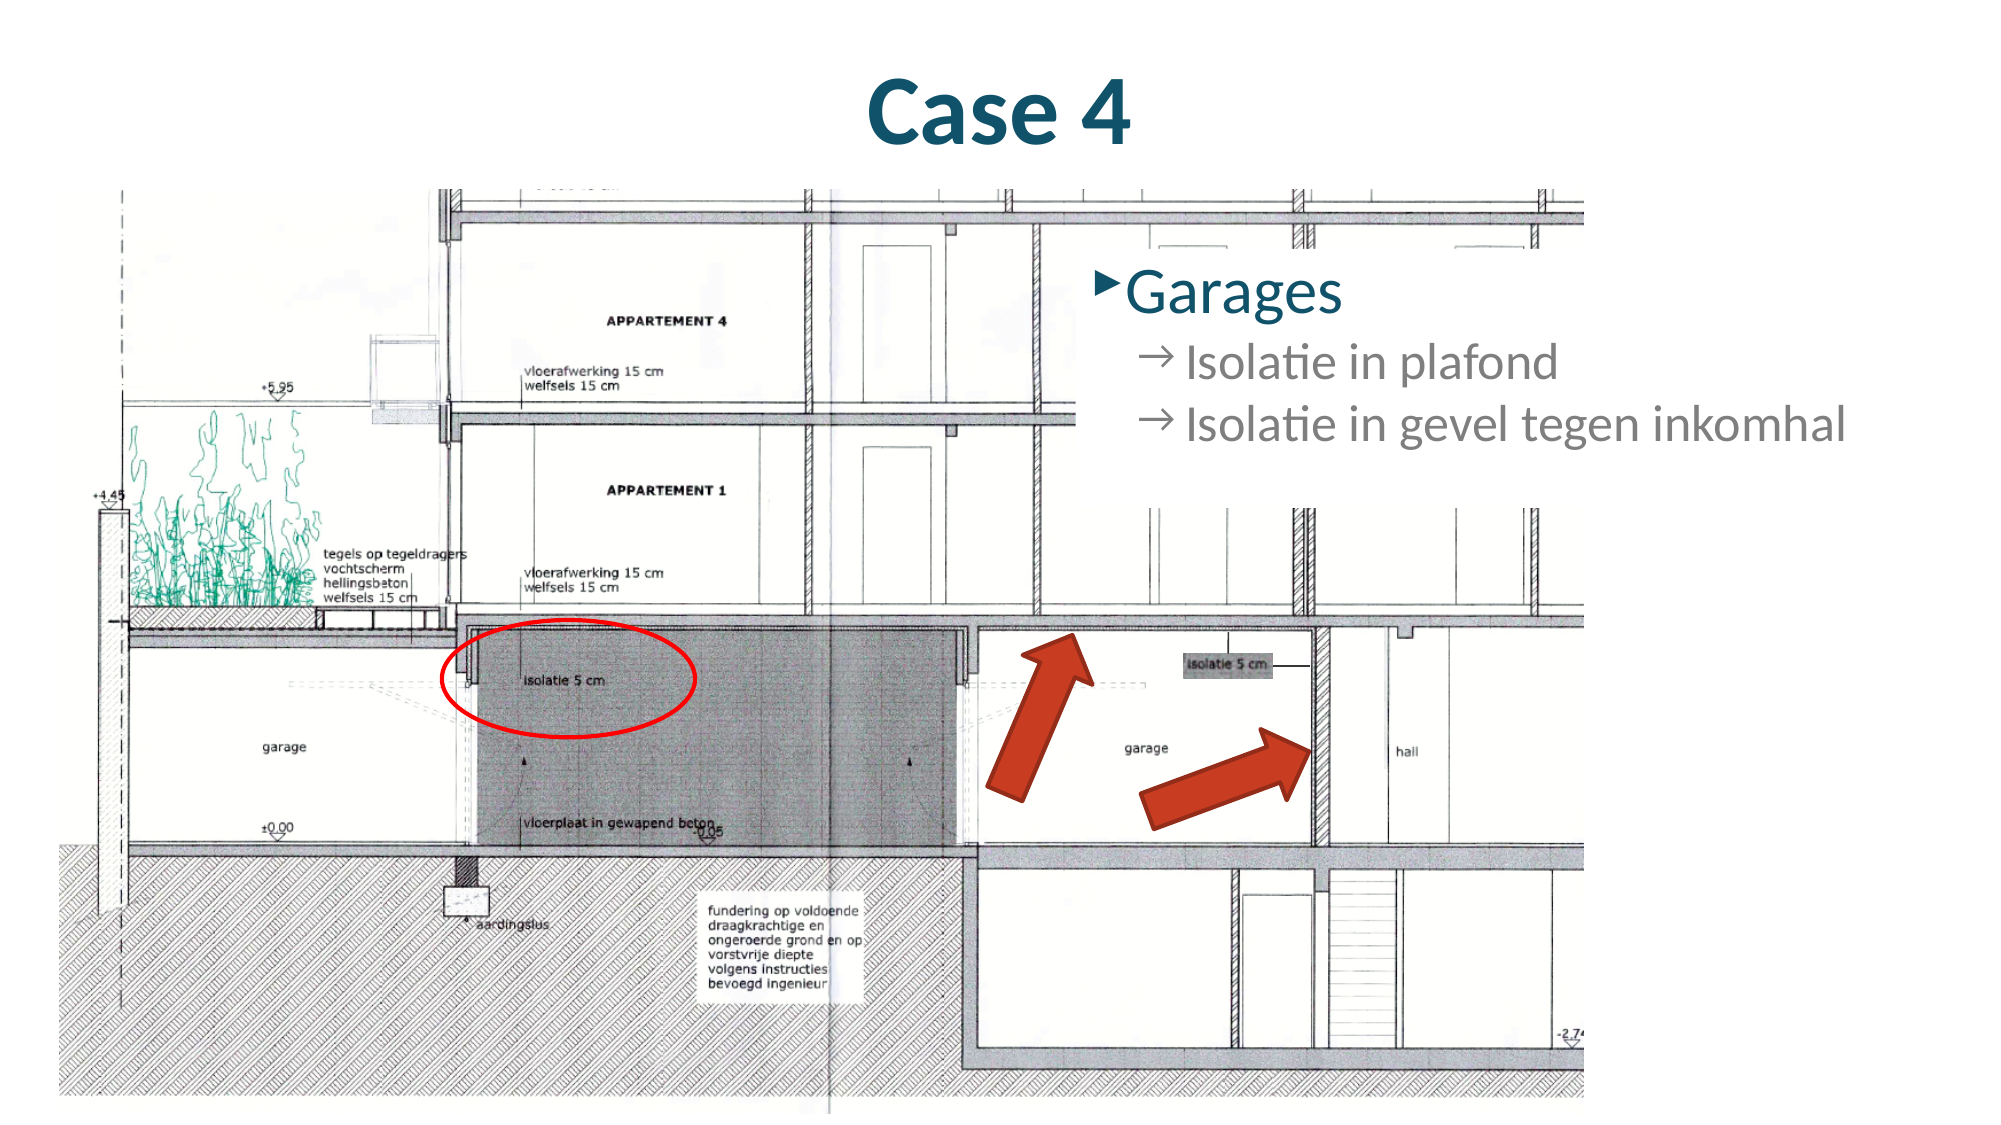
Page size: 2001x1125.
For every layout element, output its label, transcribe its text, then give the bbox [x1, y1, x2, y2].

text_box Garages Isolatie in plafond Isolatie in gevel tegen inkomhal [1588, 248, 1933, 508]
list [59, 189, 1585, 1114]
picture [1183, 653, 1273, 679]
title Case 4 [137, 78, 1863, 232]
